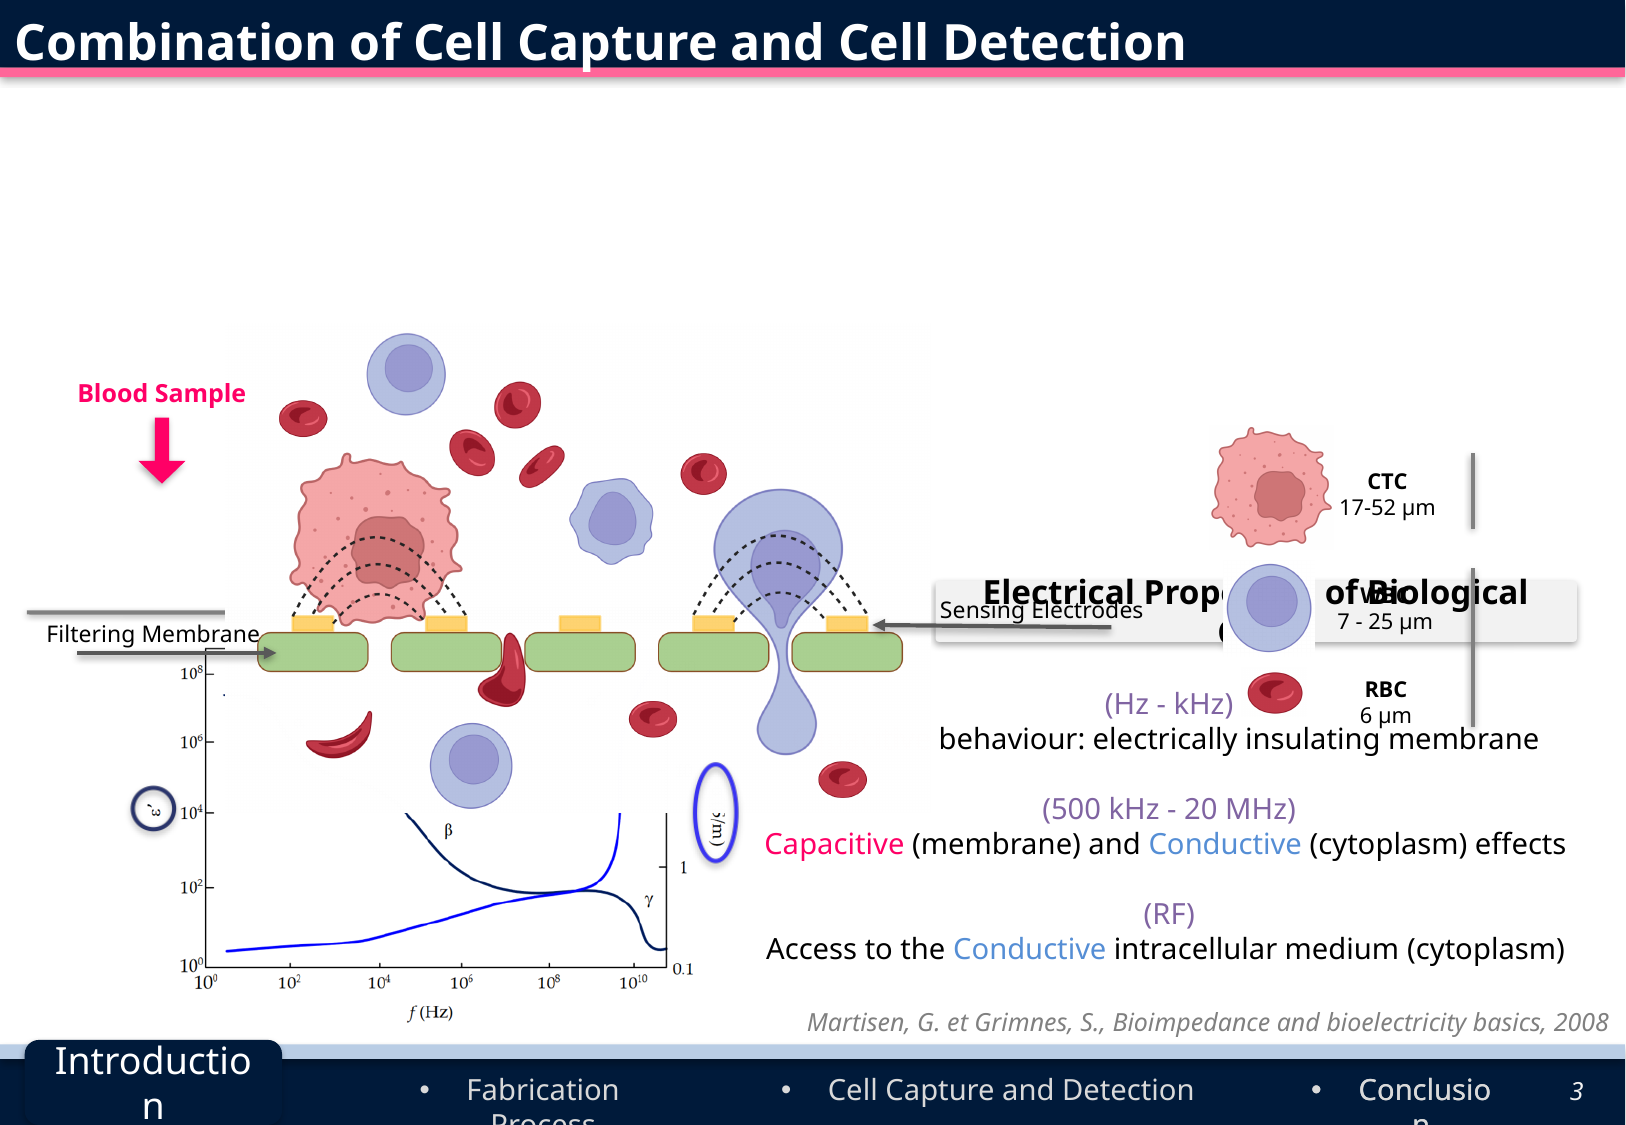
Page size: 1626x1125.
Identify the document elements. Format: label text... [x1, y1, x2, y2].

picture [122, 756, 747, 877]
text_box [28, 323, 1482, 813]
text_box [26, 580, 1625, 1045]
text_box Combination of Cell Capture and Cell Detection [0, 2, 1444, 78]
